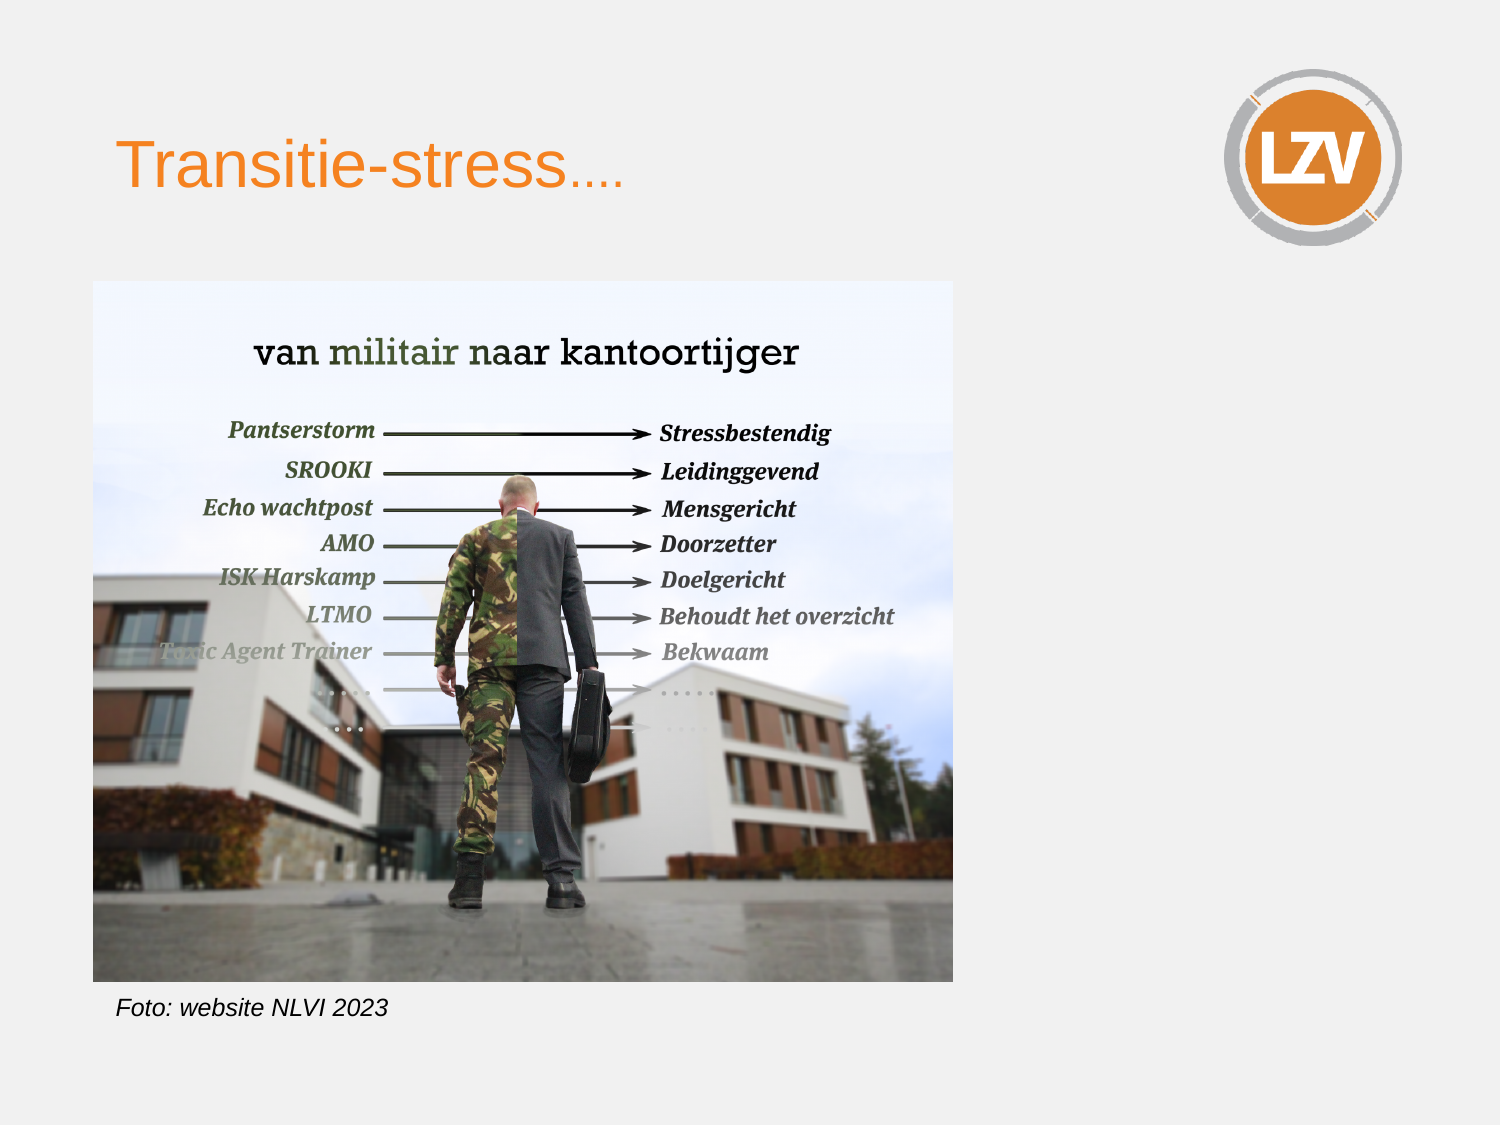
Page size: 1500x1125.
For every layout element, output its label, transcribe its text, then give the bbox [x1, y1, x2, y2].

title Transitie-stress.... [107, 83, 1022, 211]
text_box Foto: website NLVI 2023 [108, 983, 559, 1029]
picture [1224, 69, 1402, 246]
picture [93, 281, 954, 982]
